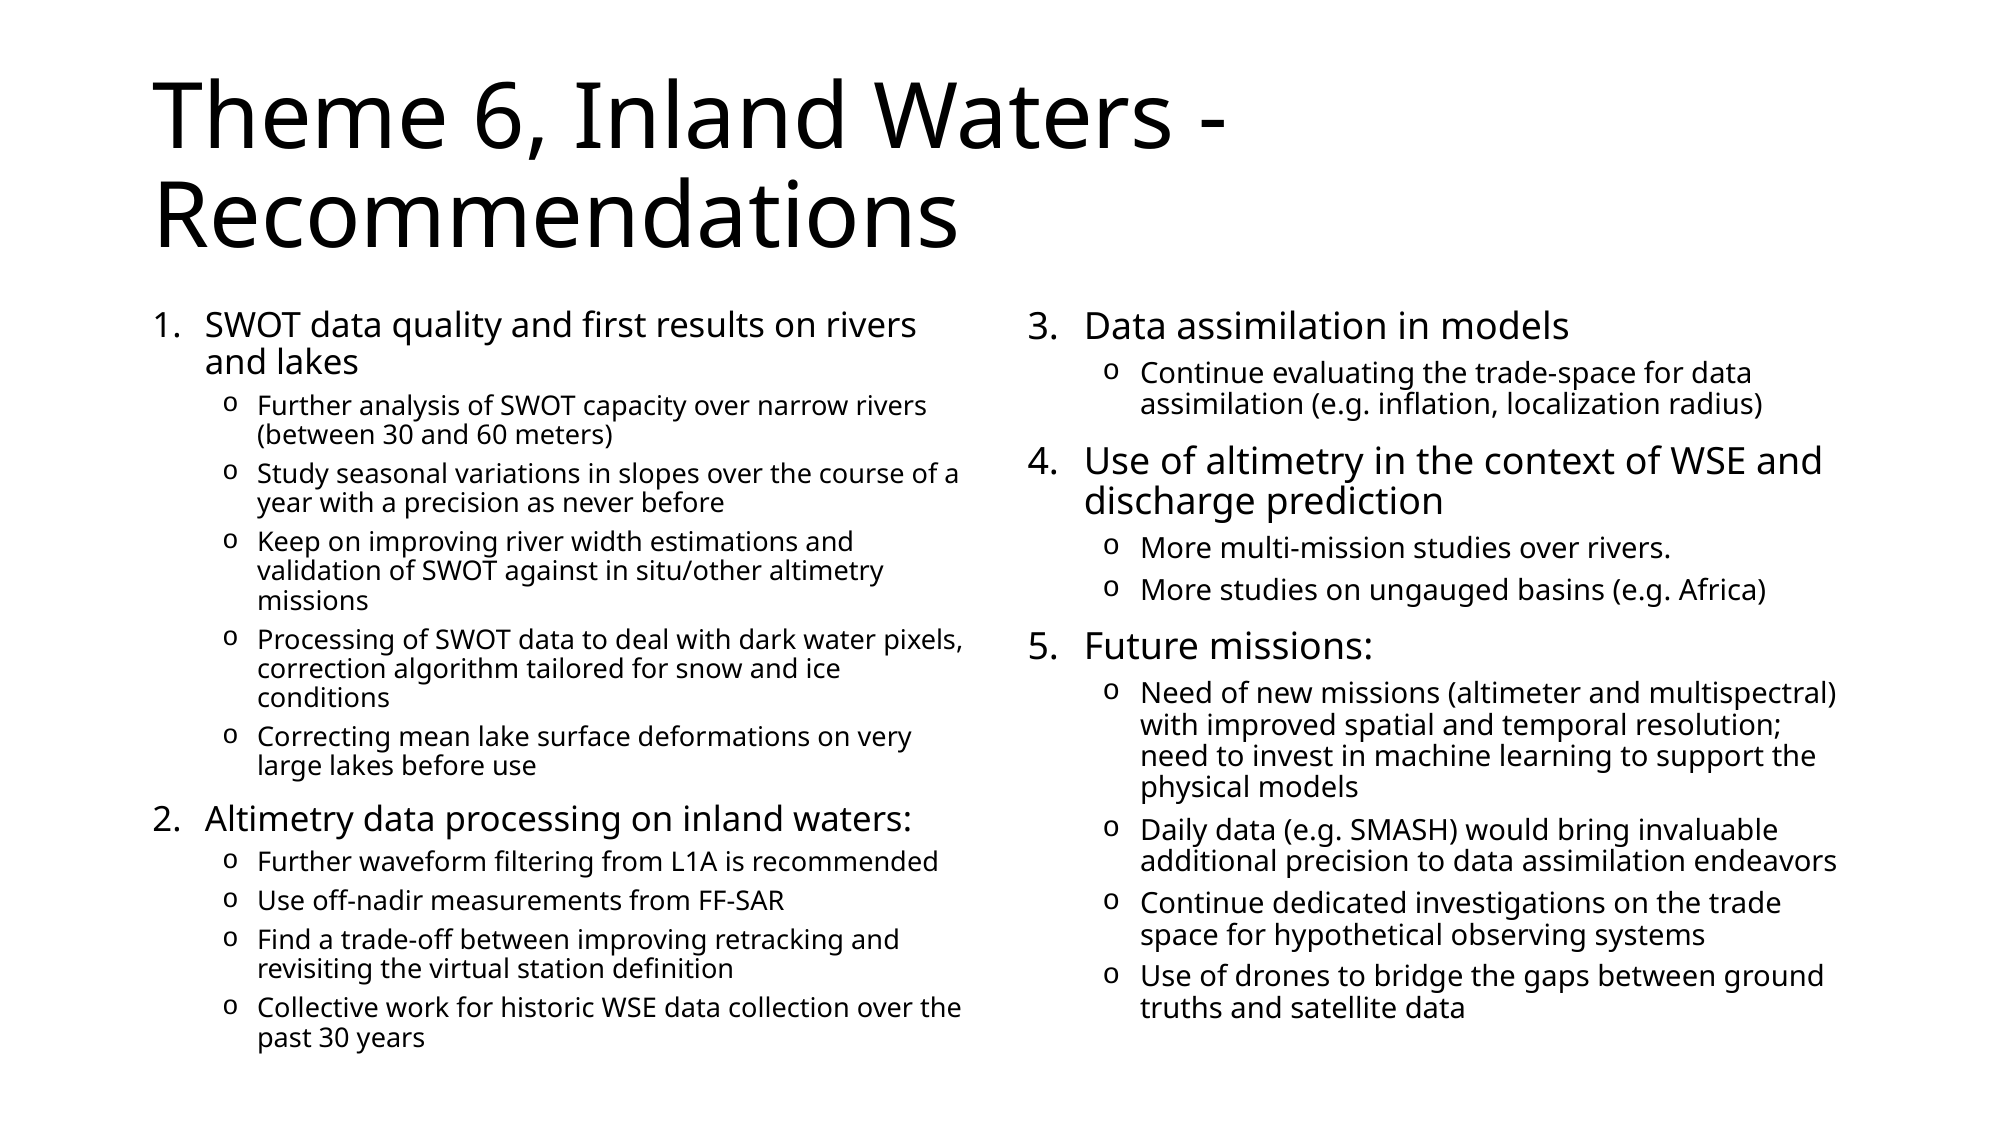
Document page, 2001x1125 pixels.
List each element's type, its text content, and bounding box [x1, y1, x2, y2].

list SWOT data quality and first results on rivers and lakes Further analysis of SWOT capacity over narrow rivers (between 30 and 60 meters) Study seasonal variations in slopes over the course of a year with a precision as never before Keep on improving river width estimations and validation of SWOT against in situ/other altimetry missions Processing of SWOT data to deal with dark water pixels, correction algorithm tailored for snow and ice conditions Correcting mean lake surface deformations on very large lakes before use Altimetry data processing on inland waters: Further waveform filtering from L1A is recommended Use off-nadir measurements from FF-SAR Find a trade-off between improving retracking and revisiting the virtual station definition Collective work for historic WSE data collection over the past 30 years [137, 299, 988, 1066]
title Theme 6, Inland Waters - Recommendations [137, 59, 1863, 278]
text_box Data assimilation in models Continue evaluating the trade-space for data assimilation (e.g. inflation, localization radius) Use of altimetry in the context of WSE and discharge prediction More multi-mission studies over rivers. More studies on ungauged basins (e.g. Africa) Future missions: Need of new missions (altimeter and multispectral) with improved spatial and temporal resolution; need to invest in machine learning to support the physical models Daily data (e.g. SMASH) would bring invaluable additional precision to data assimilation endeavors Continue dedicated investigations on the trade space for hypothetical observing systems Use of drones to bridge the gaps between ground truths and satellite data [1012, 299, 1863, 1066]
